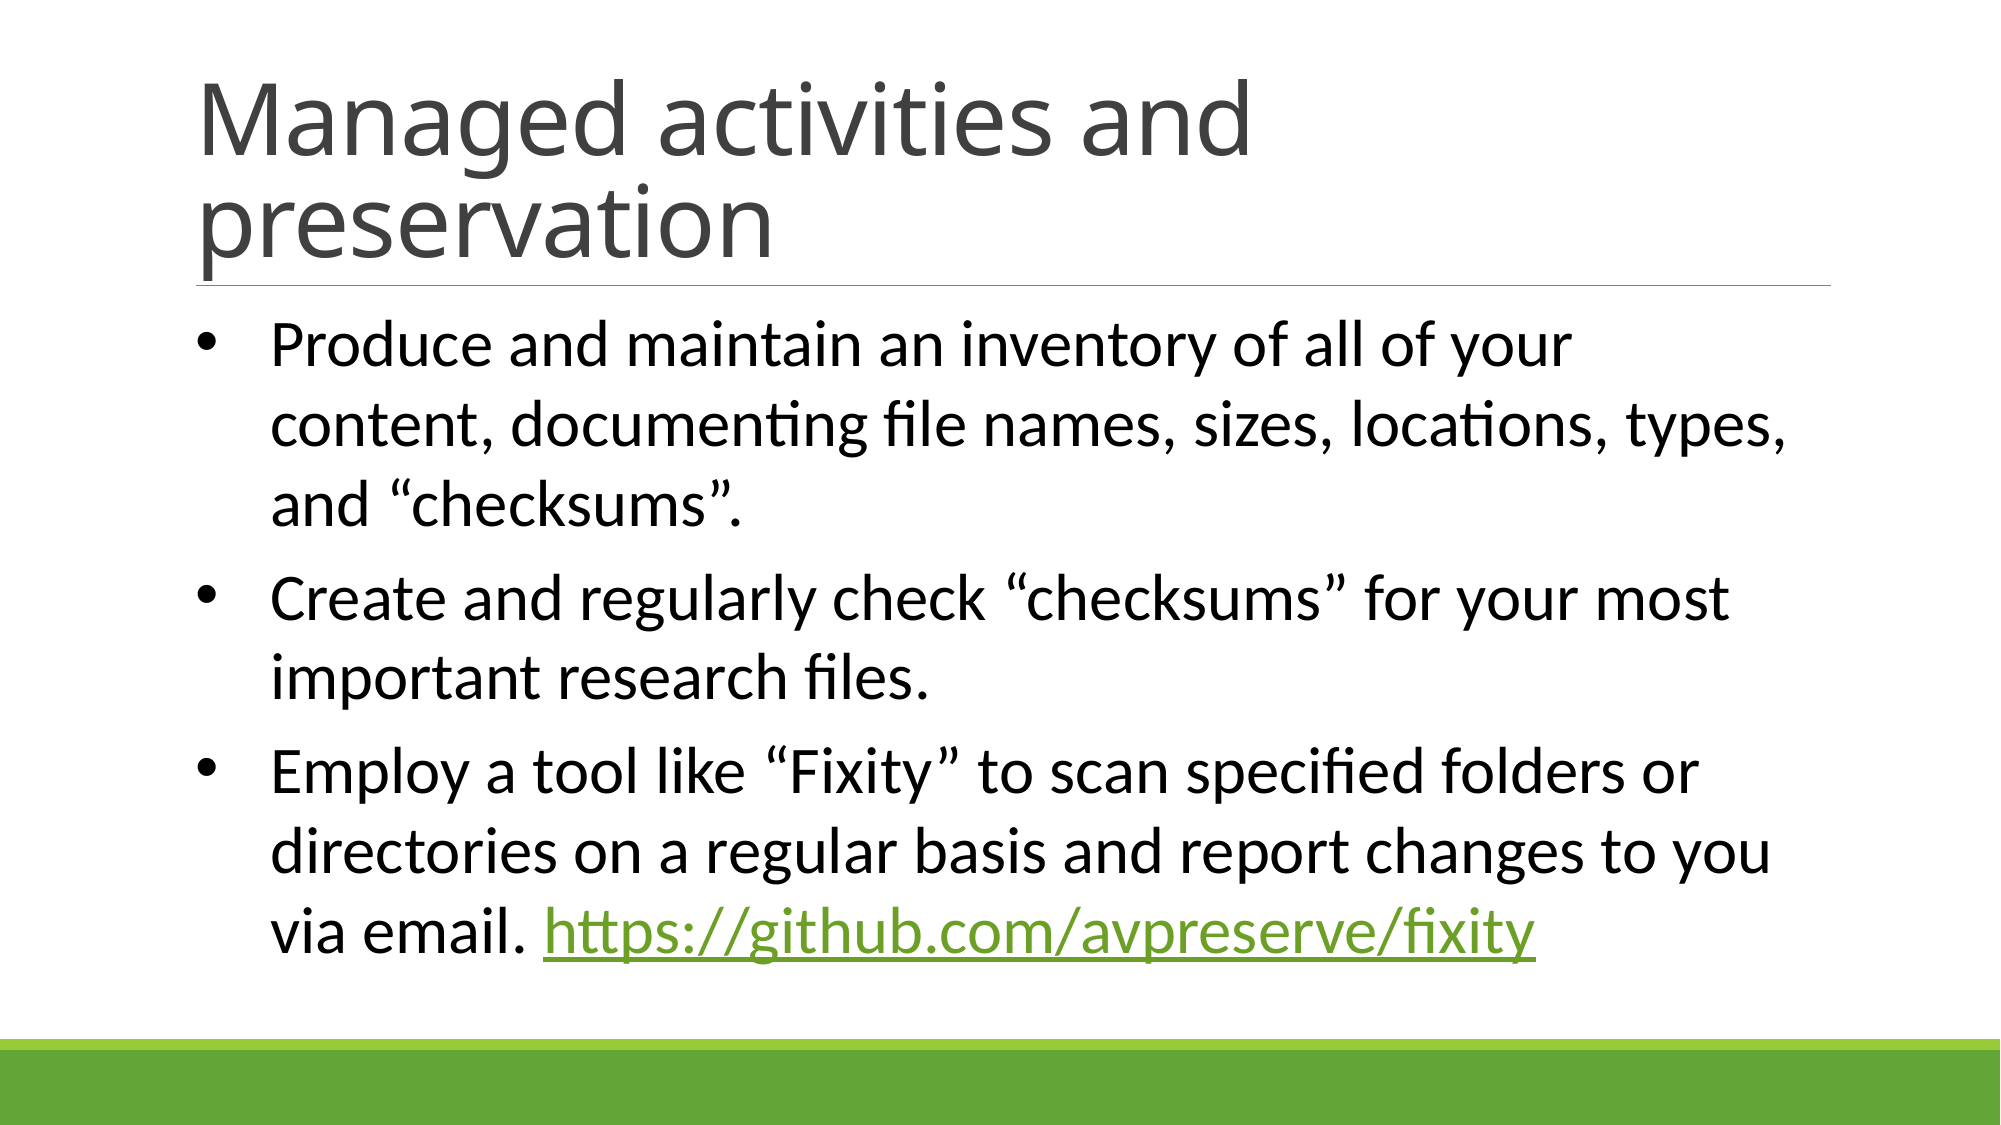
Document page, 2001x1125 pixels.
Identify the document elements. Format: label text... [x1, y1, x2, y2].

list Produce and maintain an inventory of all of your content, documenting file names, sizes, locations, types, and “checksums”. Create and regularly check “checksums” for your most important research files. Employ a tool like “Fixity” to scan specified folders or directories on a regular basis and report changes to you via email. https://github.com/avpreserve/fixity [180, 285, 1830, 1028]
title Managed activities and preservation [180, 47, 1830, 285]
